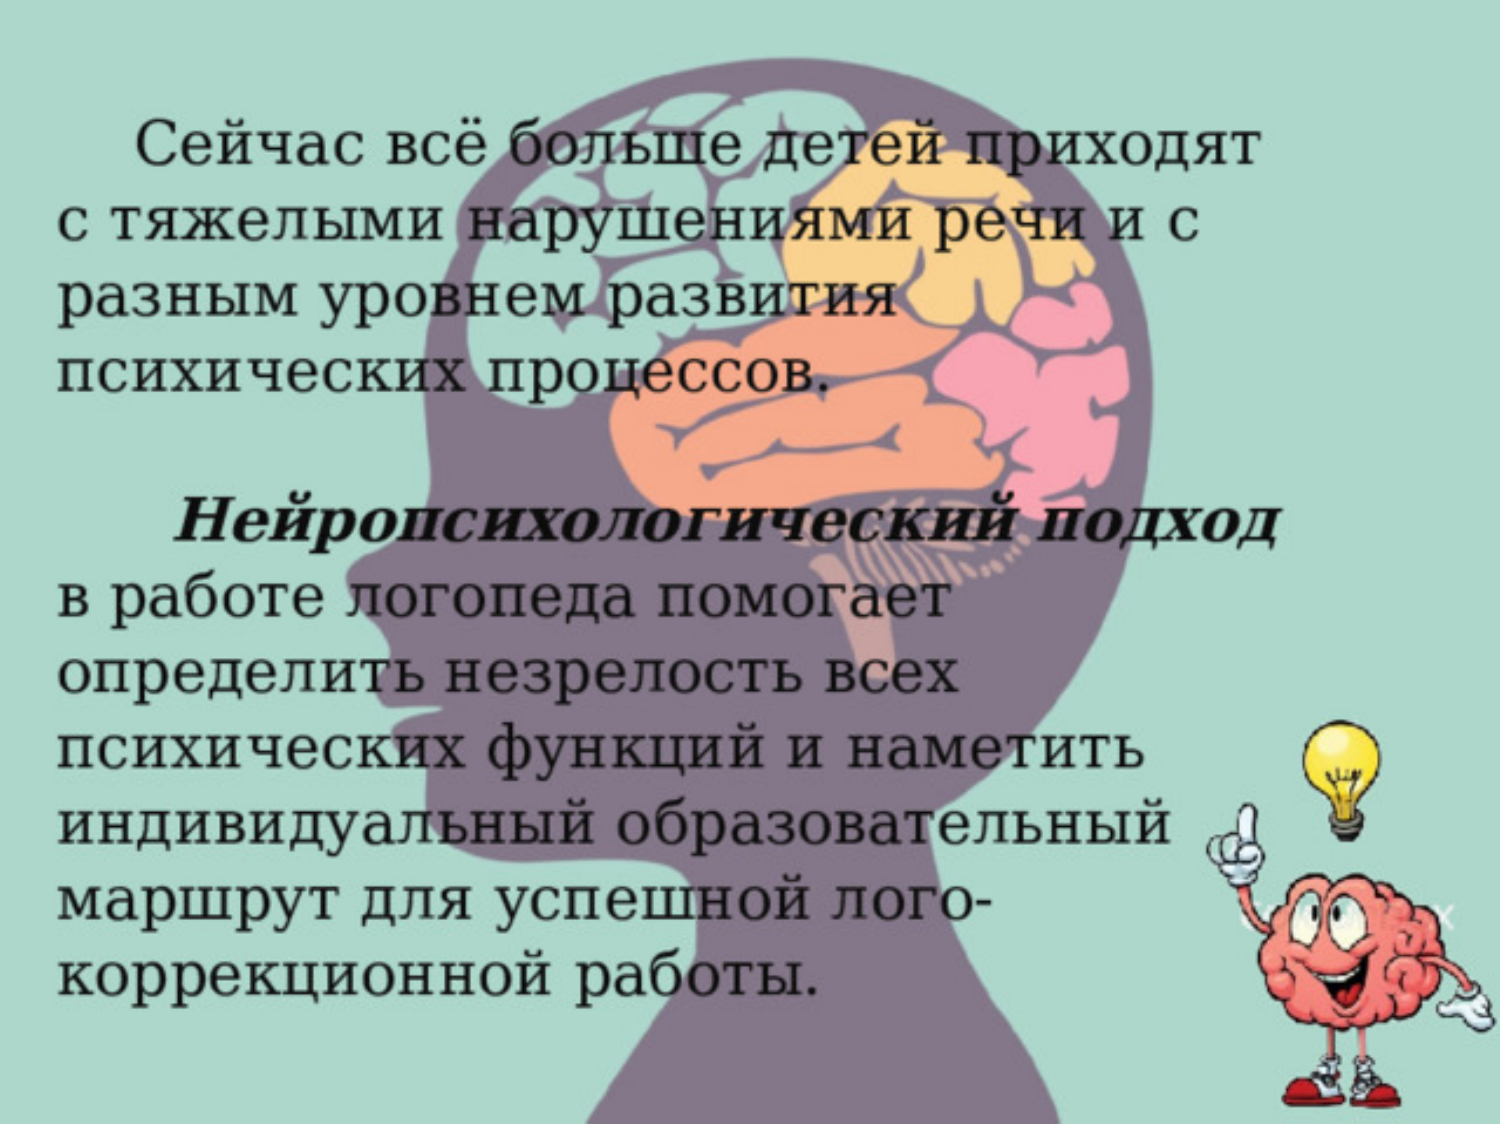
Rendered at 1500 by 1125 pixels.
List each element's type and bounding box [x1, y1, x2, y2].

list [0, 0, 1500, 1124]
